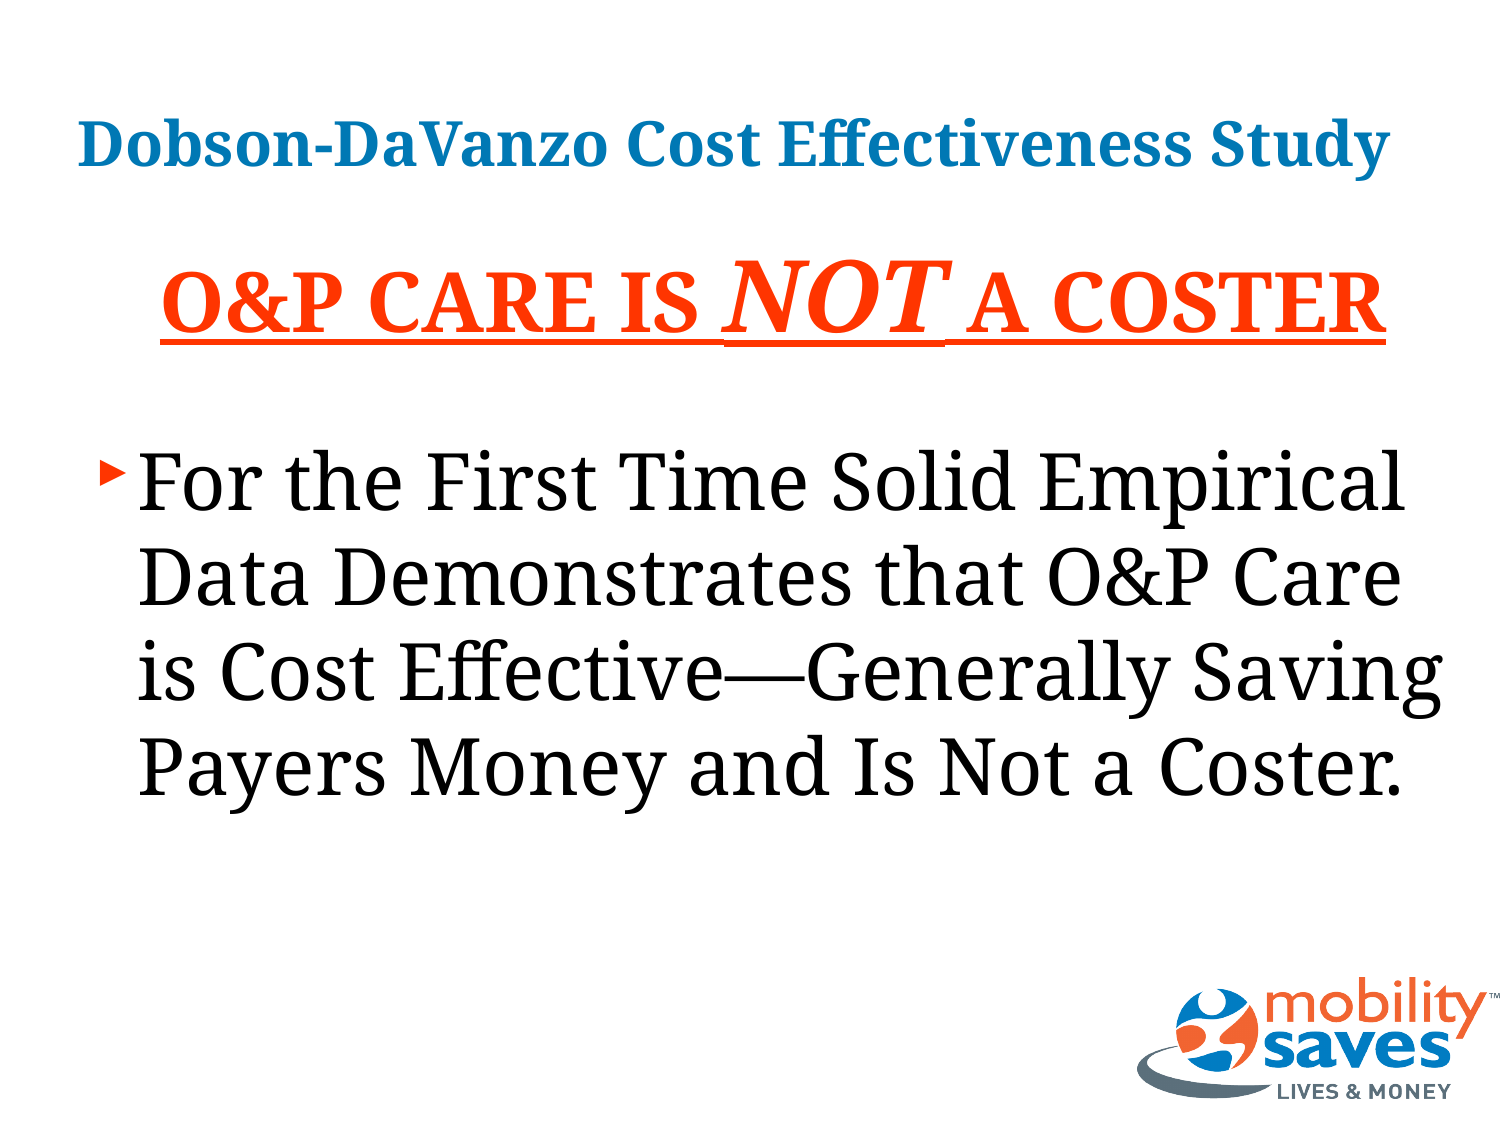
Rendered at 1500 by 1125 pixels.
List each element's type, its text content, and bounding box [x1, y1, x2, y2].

picture [1137, 977, 1500, 1099]
list O&P CARE IS NOT A COSTER For the First Time Solid Empirical Data Demonstrates that O&P Care is Cost Effective—Generally Saving Payers Money and Is Not a Coster. [62, 238, 1466, 1026]
title Dobson-DaVanzo Cost Effectiveness Study [62, 45, 1466, 238]
